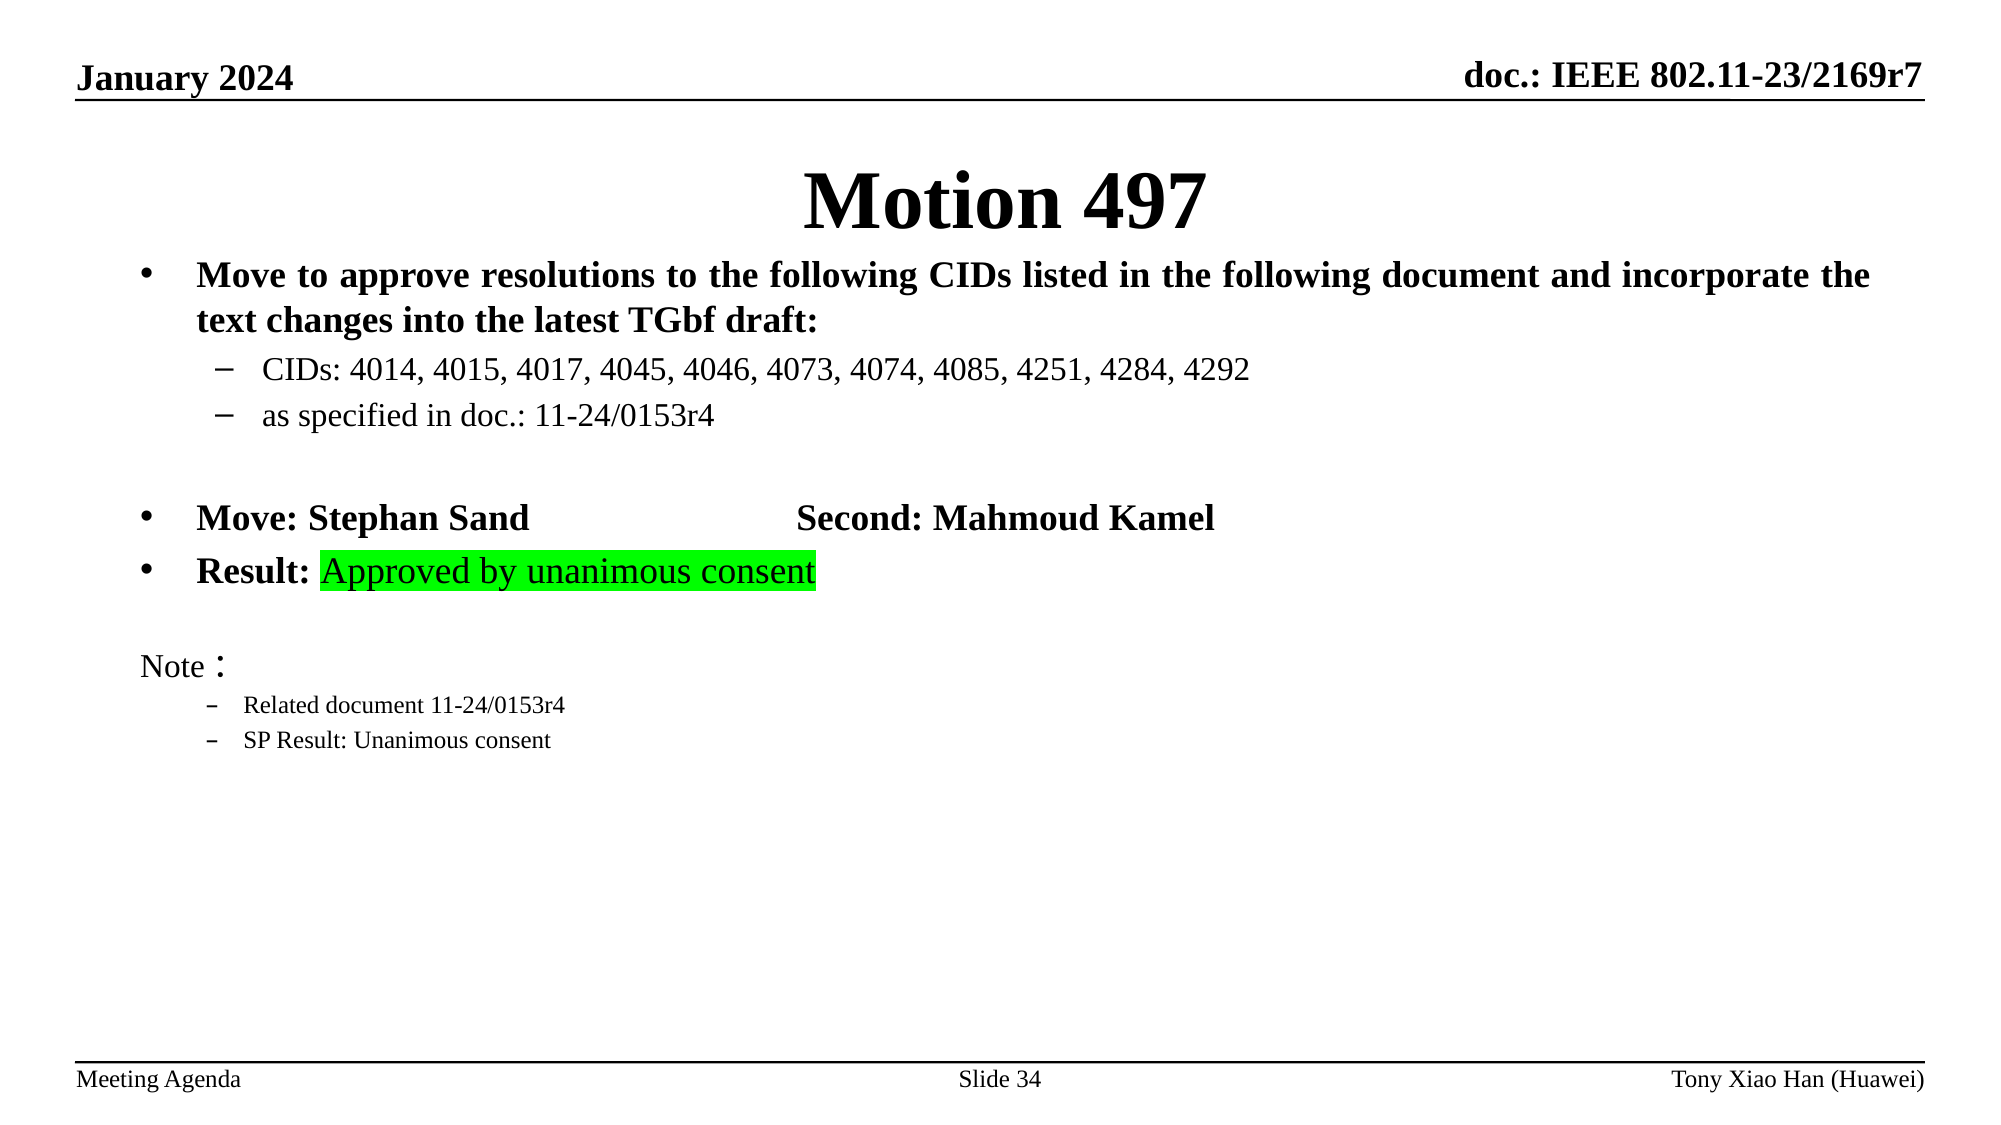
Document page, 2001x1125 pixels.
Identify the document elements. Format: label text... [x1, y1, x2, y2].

text_box Motion 497 [368, 137, 1644, 212]
text_box Move to approve resolutions to the following CIDs listed in the following document and incorporate the text changes into the latest TGbf draft: CIDs: 4014, 4015, 4017, 4045, 4046, 4073, 4074, 4085, 4251, 4284, 4292 as specified in doc.: 11-24/0153r4 Move: Stephan Sand Second: Mahmoud Kamel Result: Approved by unanimous consent Note： Related document 11-24/0153r4 SP Result: Unanimous consent [125, 212, 1888, 988]
